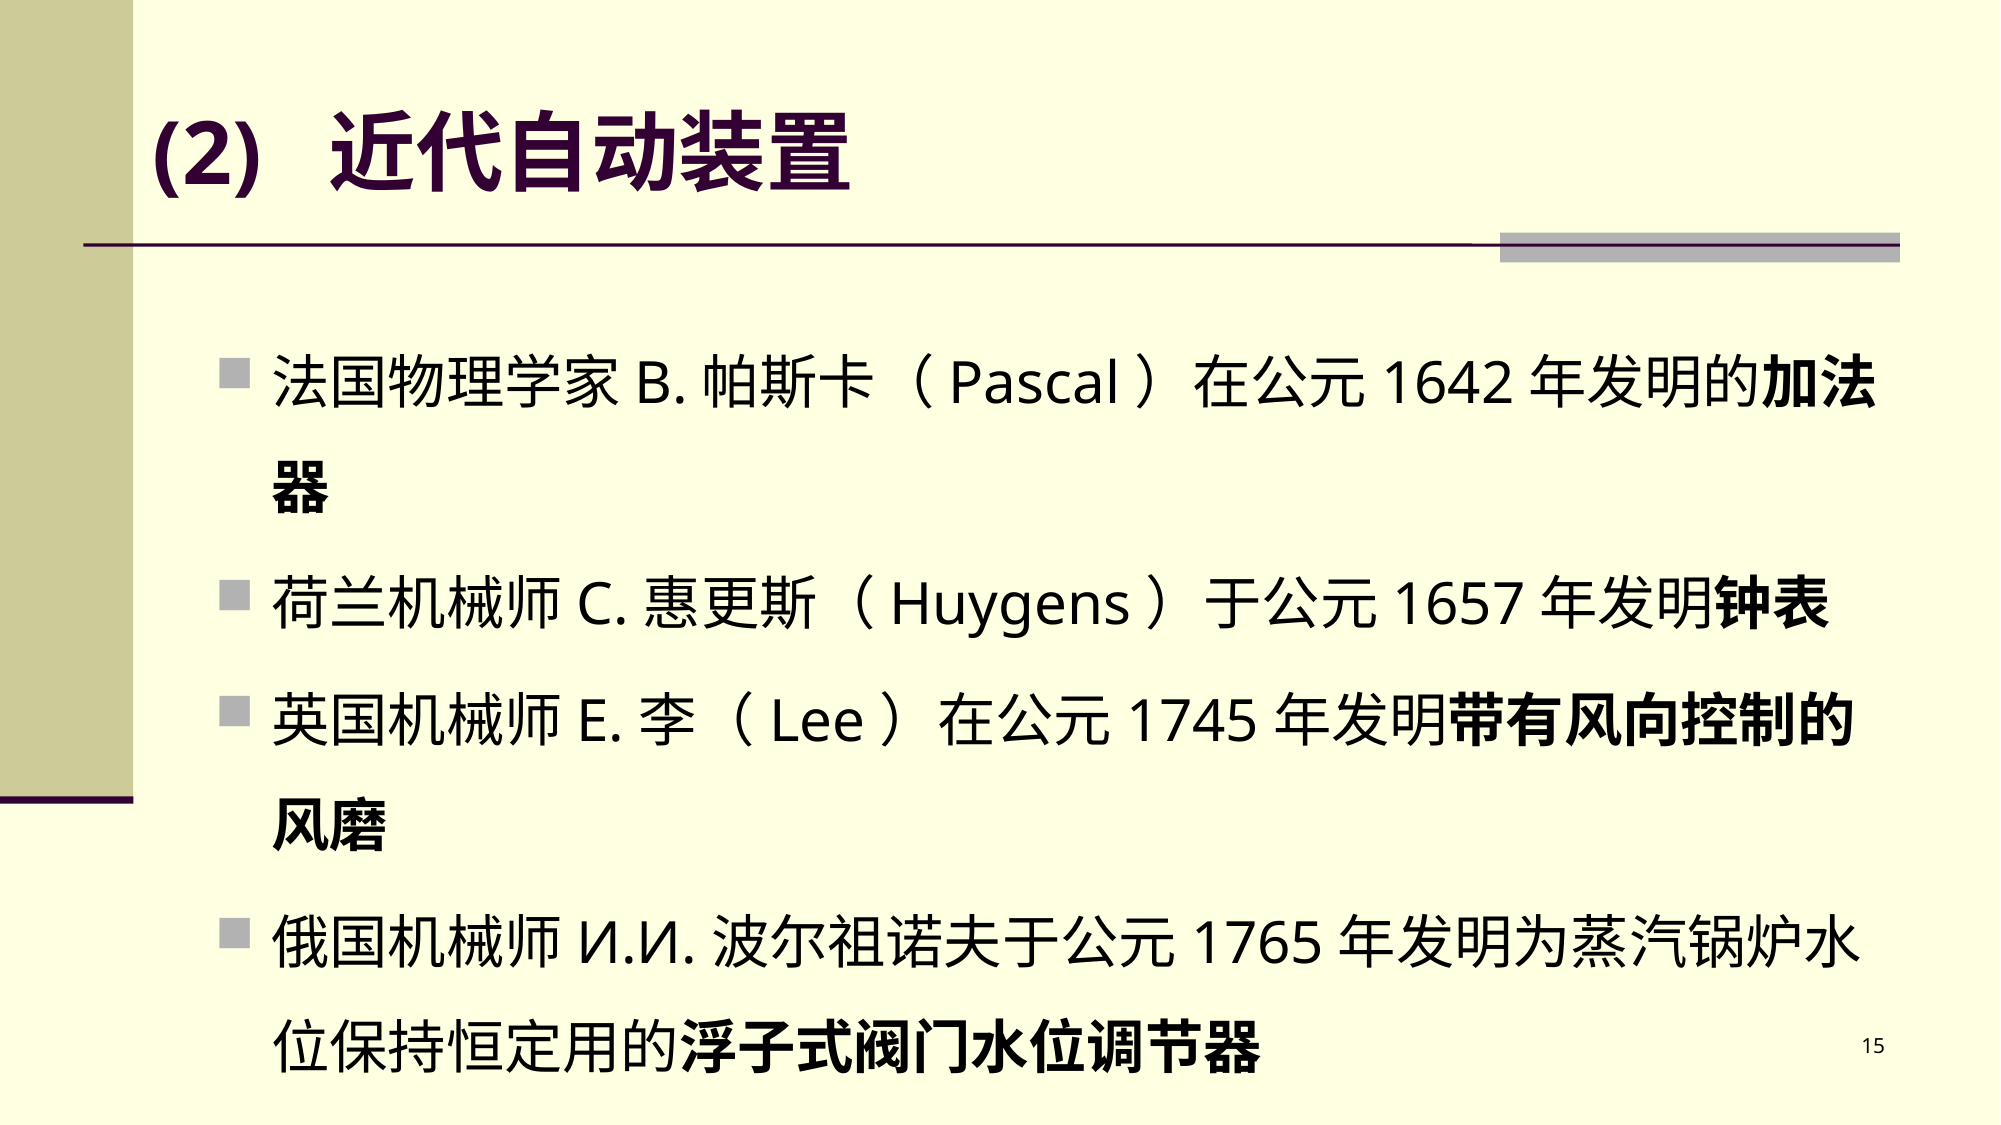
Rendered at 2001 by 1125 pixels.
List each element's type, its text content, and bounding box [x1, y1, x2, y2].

title (2) 近代自动装置 [137, 55, 1838, 244]
slide_number 15 [1483, 1025, 1900, 1100]
list 法国物理学家B.帕斯卡（Pascal）在公元1642年发明的加法器 荷兰机械师C.惠更斯（Huygens）于公元1657年发明钟表 英国机械师E.李（Lee）在公元1745年发明带有风向控制的风磨 俄国机械师И.И.波尔祖诺夫于公元1765年发明为蒸汽锅炉水位保持恒定用的浮子式阀门水位调节器 [200, 302, 1900, 1046]
